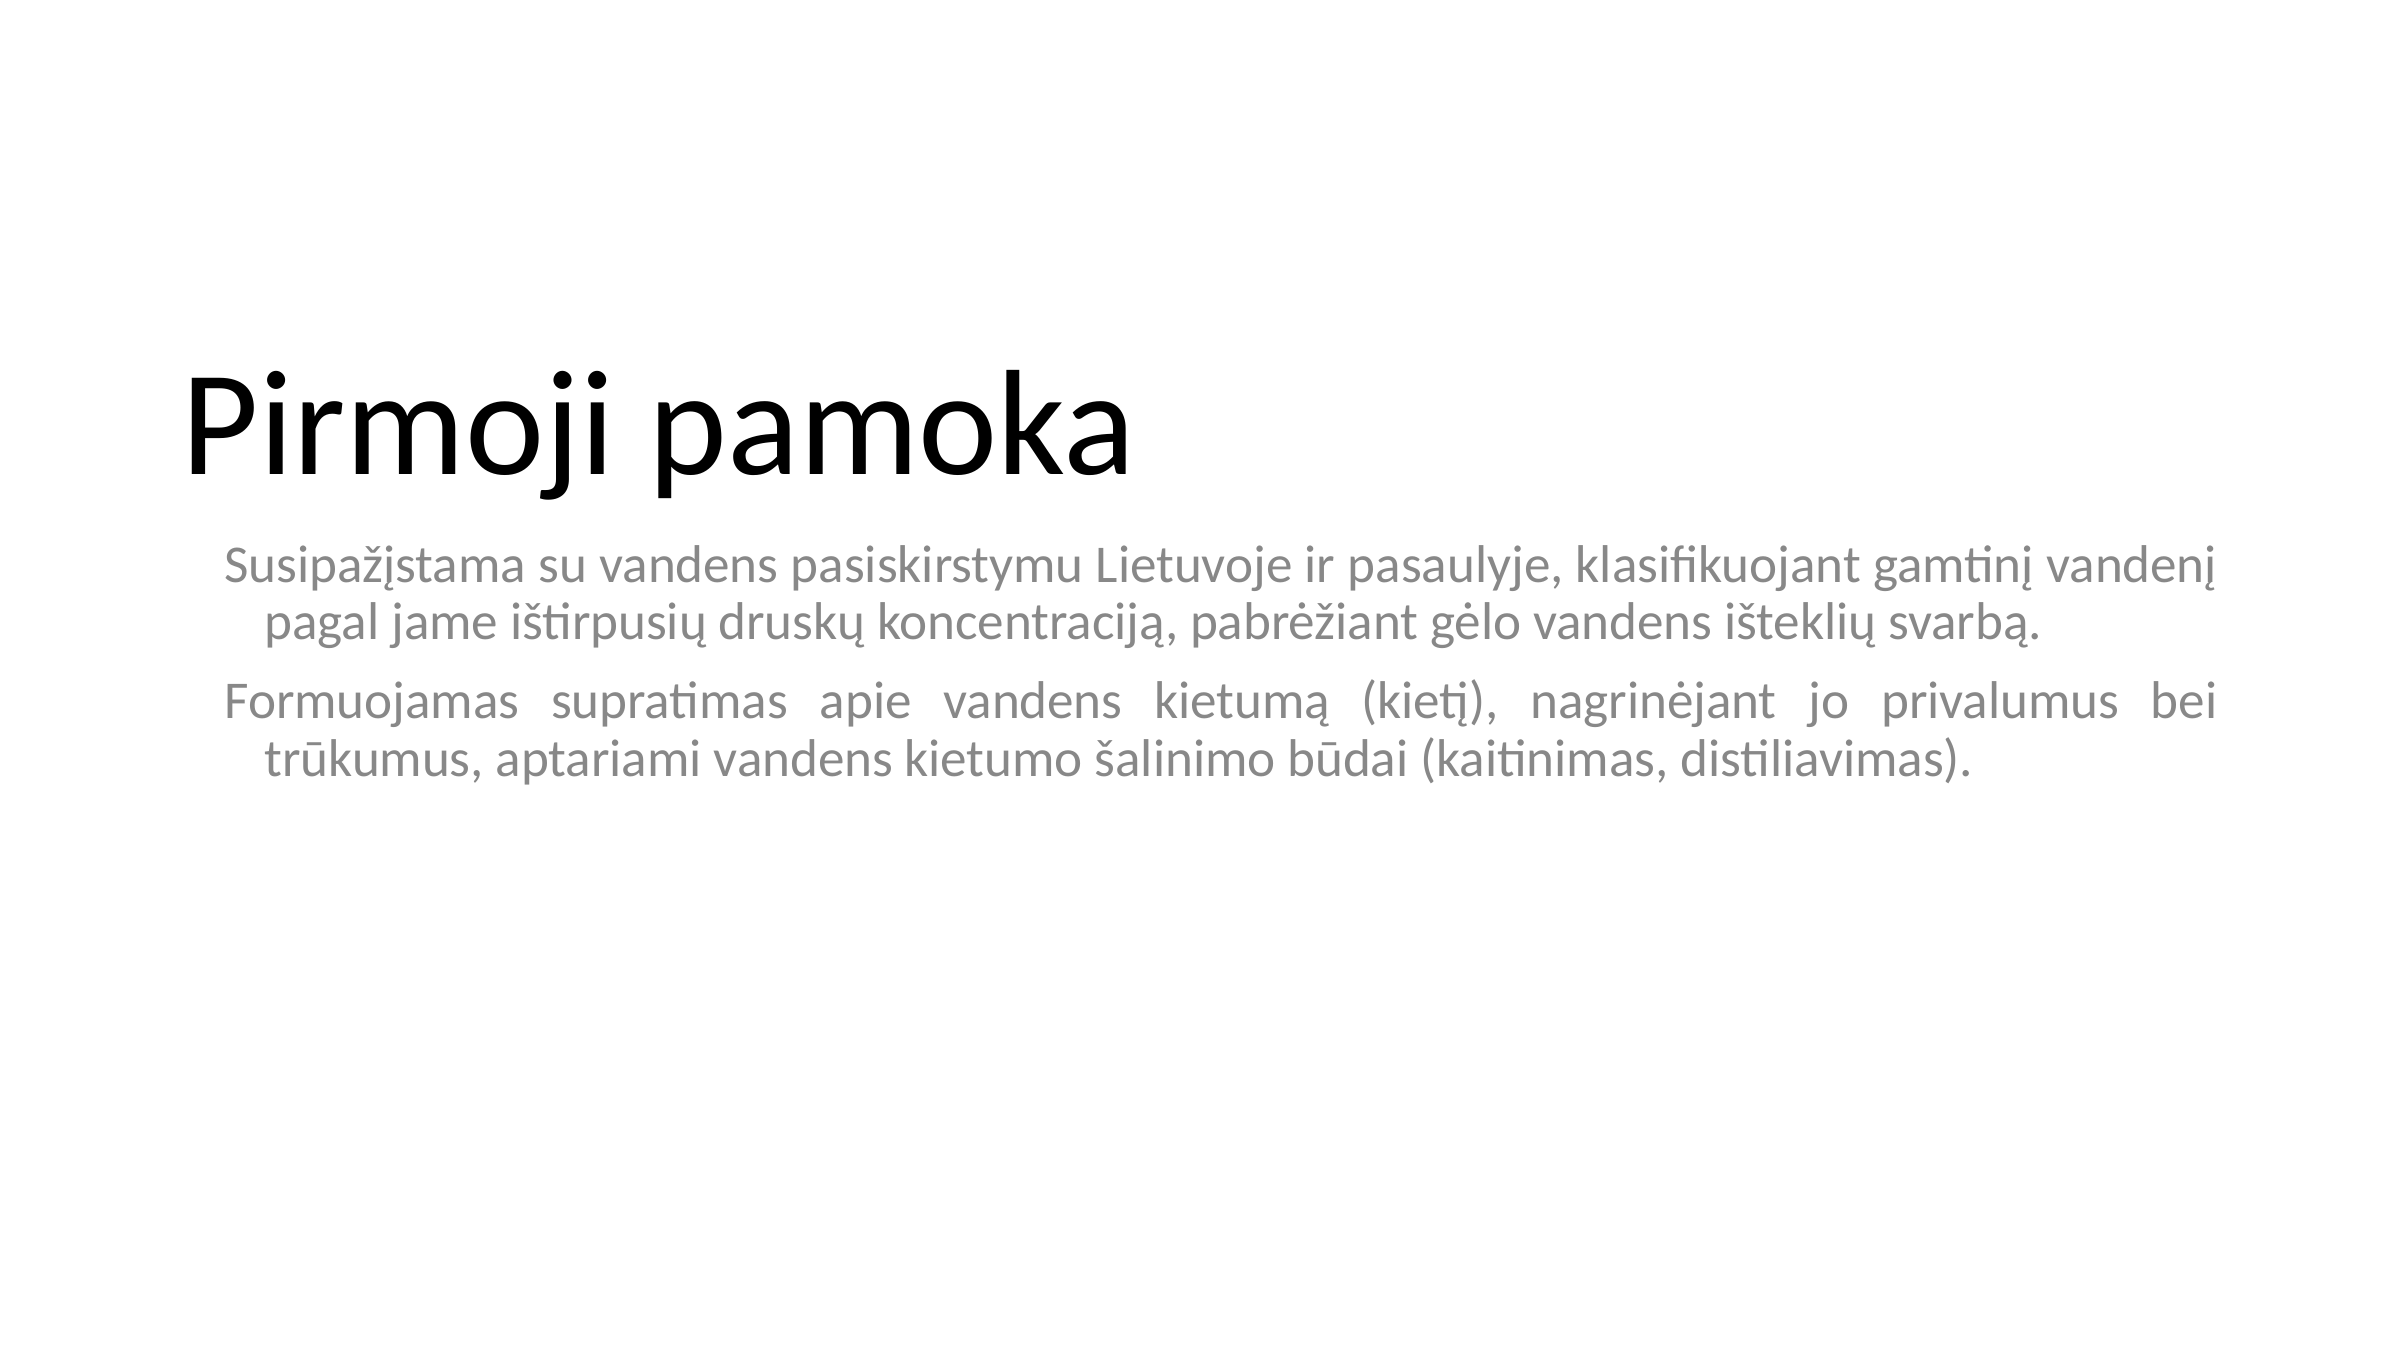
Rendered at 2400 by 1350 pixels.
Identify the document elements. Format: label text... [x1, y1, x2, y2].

list Susipažįstama su vandens pasiskirstymu Lietuvoje ir pasaulyje, klasifikuojant gamtinį vandenį pagal jame ištirpusių druskų koncentraciją, pabrėžiant gėlo vandens išteklių svarbą. Formuojamas supratimas apie vandens kietumą (kietį), nagrinėjant jo privalumus bei trūkumus, aptariami vandens kietumo šalinimo būdai (kaitinimas, distiliavimas). [166, 527, 2237, 823]
title Pirmoji pamoka [163, 336, 2234, 607]
